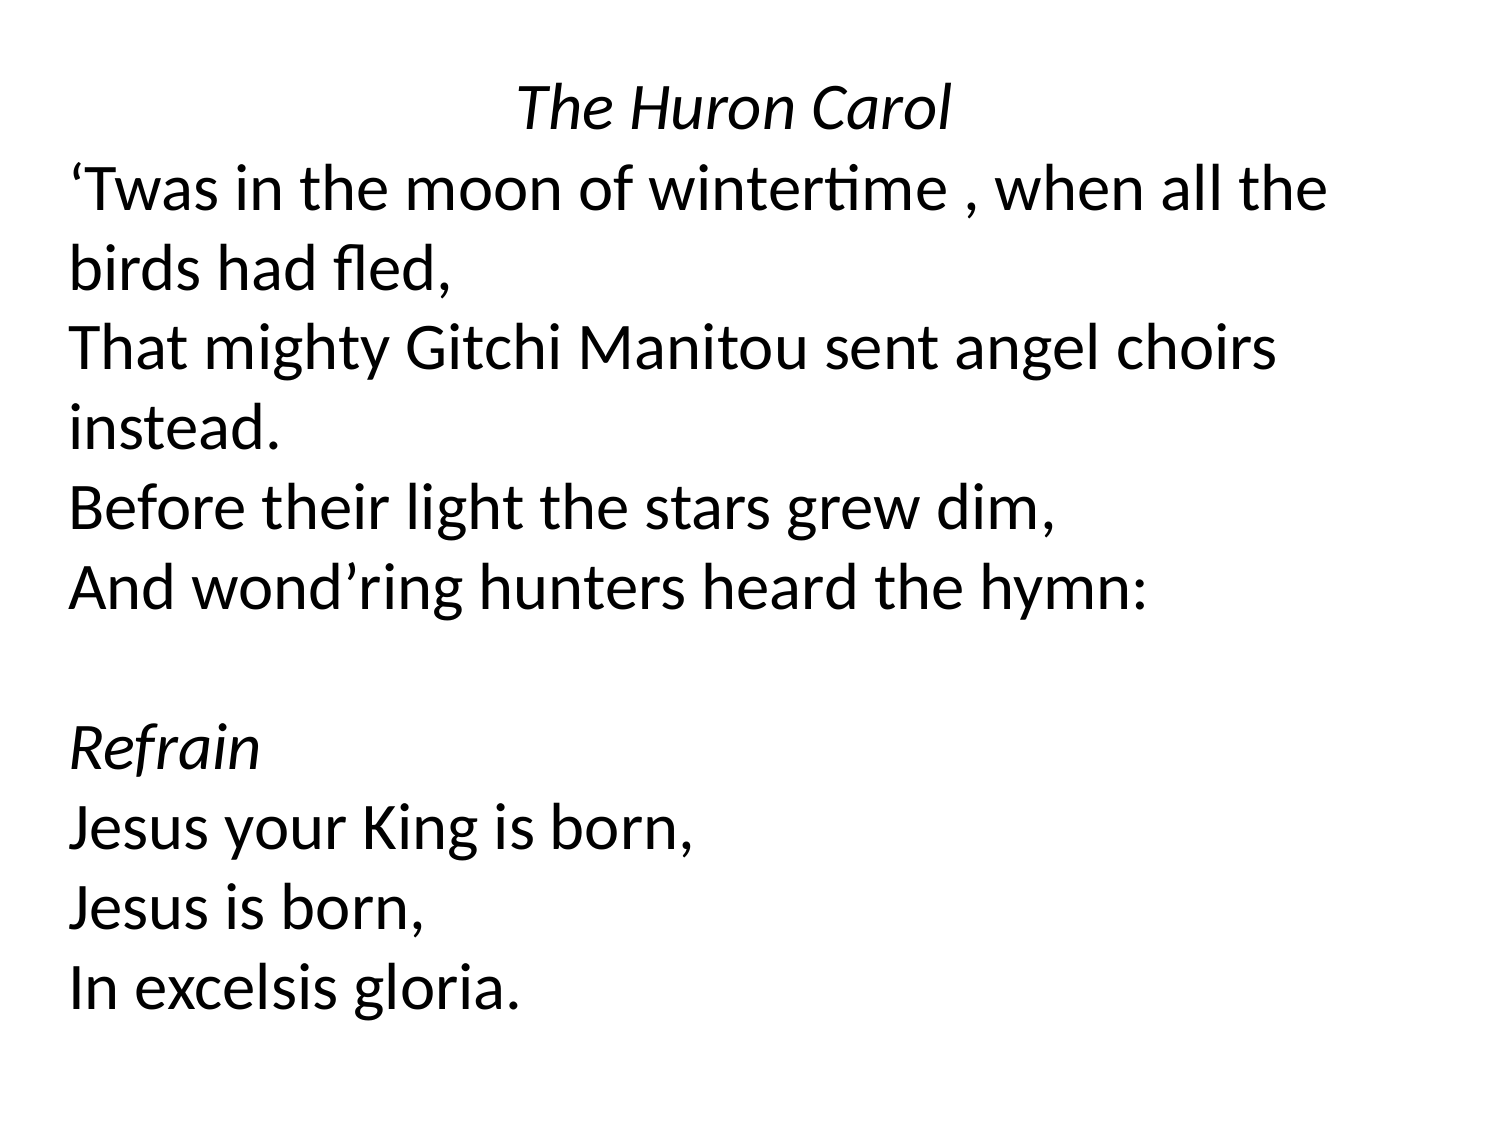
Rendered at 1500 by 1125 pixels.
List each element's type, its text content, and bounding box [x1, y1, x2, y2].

text_box The Huron Carol ‘Twas in the moon of wintertime , when all the birds had fled, That mighty Gitchi Manitou sent angel choirs instead. Before their light the stars grew dim, And wond’ring hunters heard the hymn: Refrain Jesus your King is born, Jesus is born, In excelsis gloria. [53, 55, 1416, 1125]
